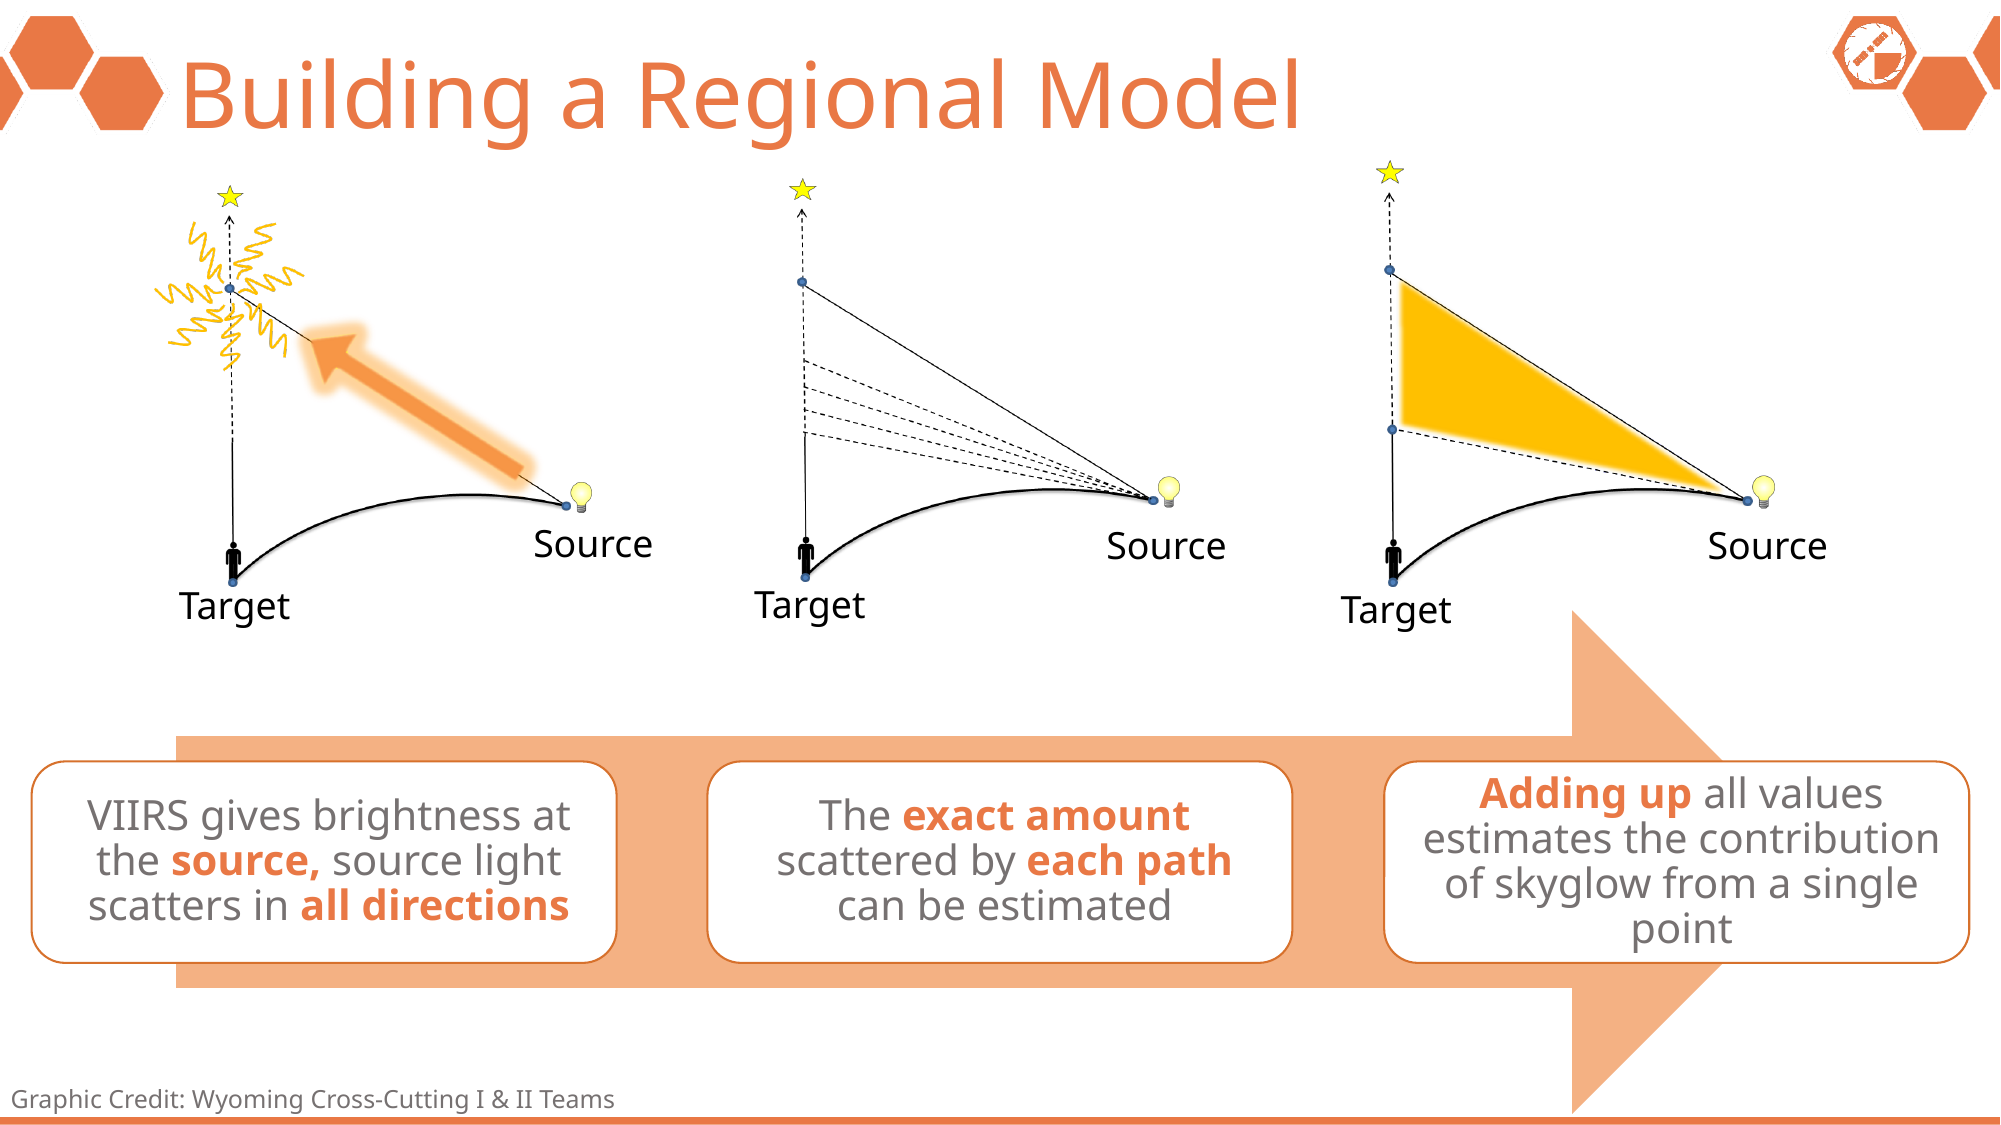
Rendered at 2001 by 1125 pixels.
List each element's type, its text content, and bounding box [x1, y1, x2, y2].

title Building a Regional Model [164, 59, 1843, 139]
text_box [153, 159, 1847, 640]
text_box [30, 610, 1970, 1114]
picture [0, 0, 2000, 1117]
text_box Graphic Credit: Wyoming Cross-Cutting I & II Teams [0, 1079, 660, 1125]
